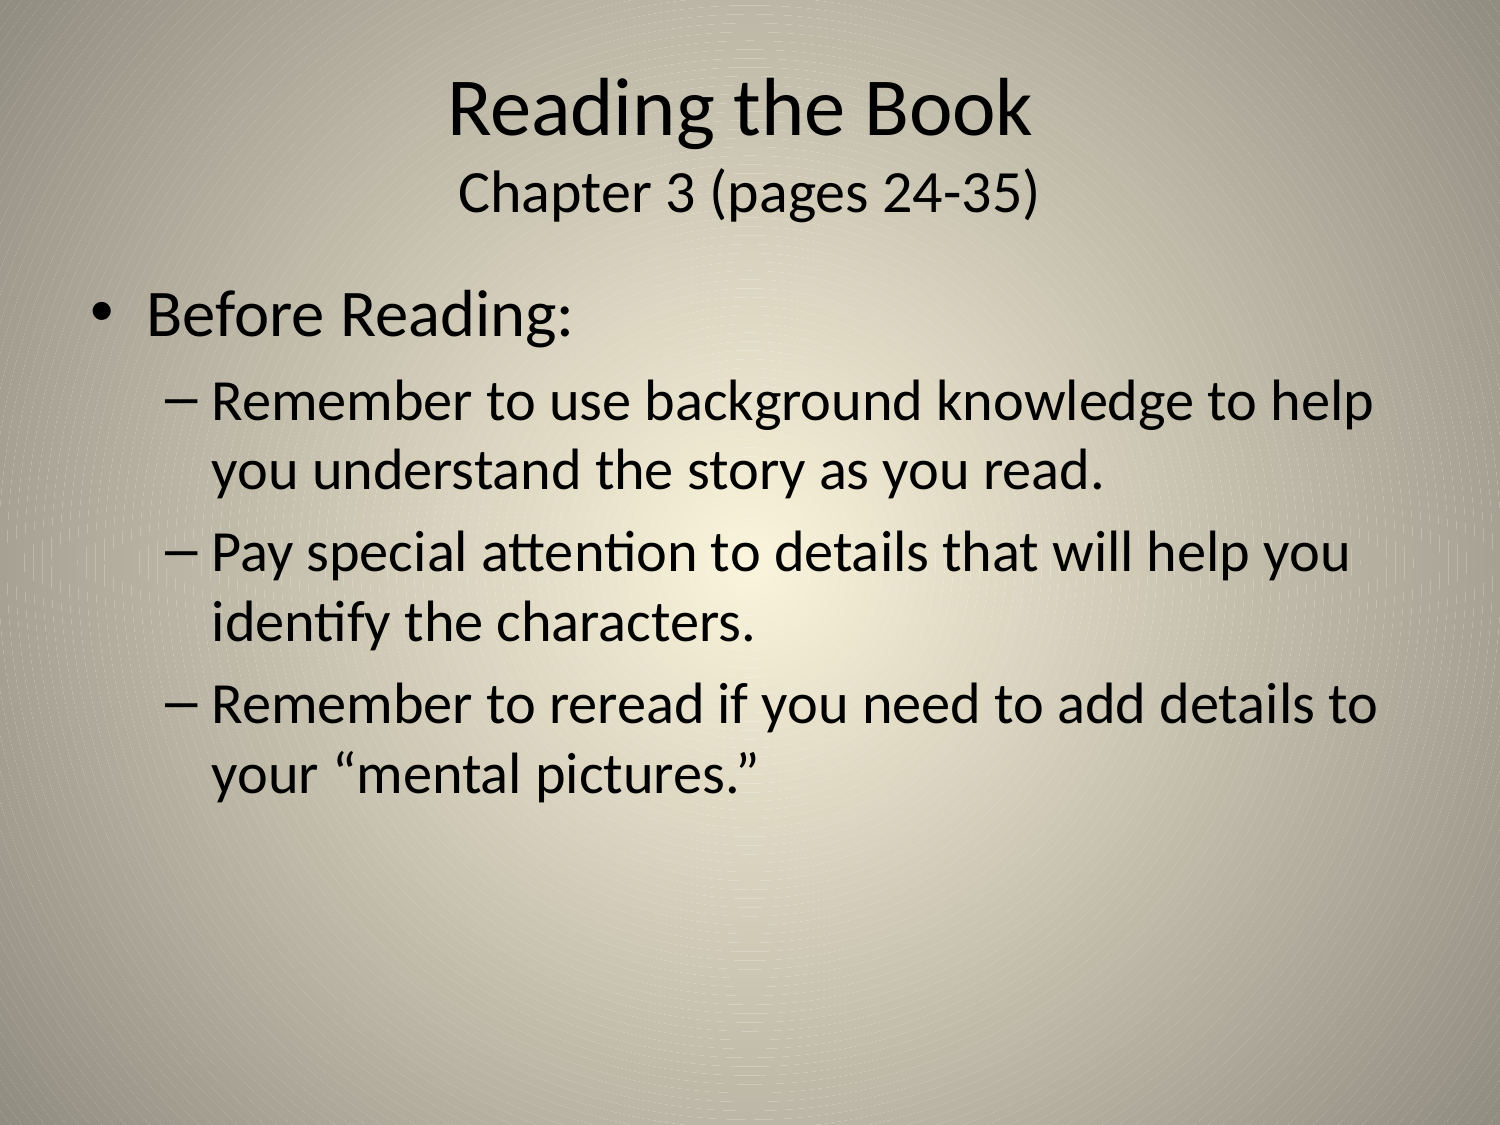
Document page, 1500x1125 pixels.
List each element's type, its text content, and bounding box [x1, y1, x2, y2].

list Before Reading: Remember to use background knowledge to help you understand the story as you read. Pay special attention to details that will help you identify the characters. Remember to reread if you need to add details to your “mental pictures.” [75, 262, 1425, 1005]
title Reading the Book Chapter 3 (pages 24-35) [75, 45, 1425, 233]
